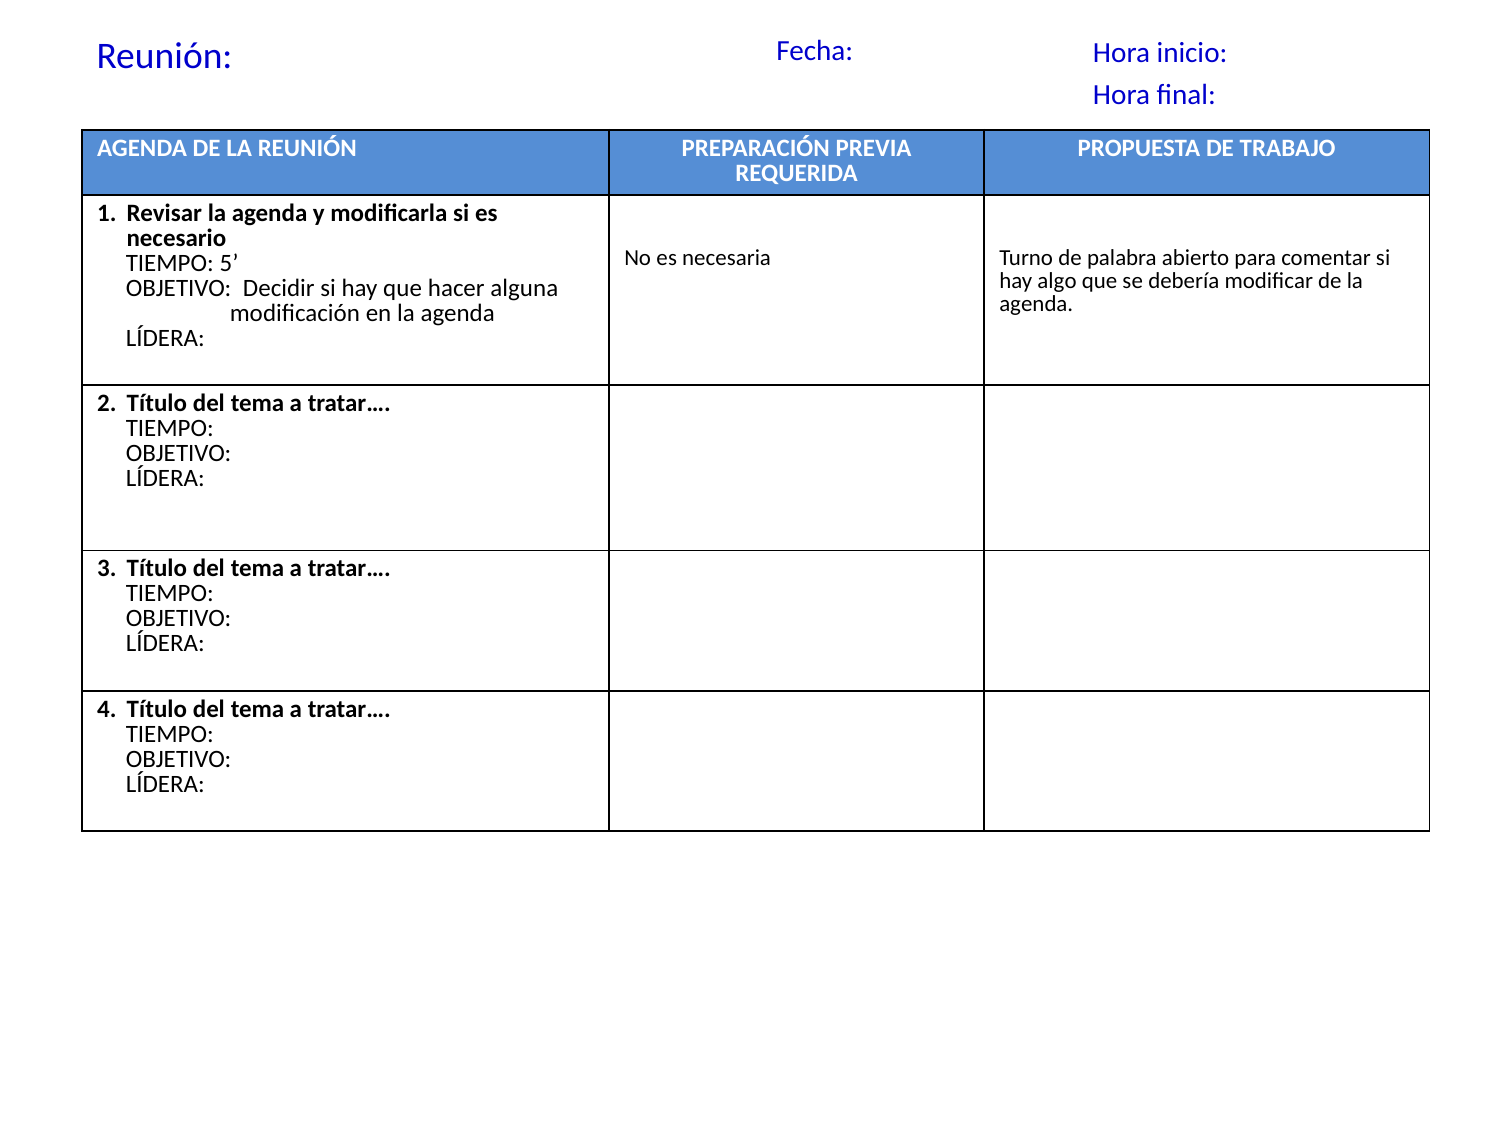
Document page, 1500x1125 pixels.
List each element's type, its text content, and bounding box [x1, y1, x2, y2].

text_box Fecha: [761, 23, 1078, 74]
table_cell [985, 386, 1429, 550]
table_cell [985, 692, 1429, 830]
table_cell Turno de palabra abierto para comentar si hay algo que se debería modificar de la agenda. [985, 196, 1429, 384]
text_box Hora inicio: Hora final: [1078, 19, 1430, 119]
table_header AGENDA DE LA REUNIÓN [83, 131, 608, 194]
table_header PREPARACIÓN PREVIA REQUERIDA [610, 131, 983, 194]
table_cell Título del tema a tratar…. TIEMPO: OBJETIVO: LÍDERA: [83, 692, 608, 830]
table_cell Título del tema a tratar…. TIEMPO: OBJETIVO: LÍDERA: [83, 551, 608, 690]
table_cell [610, 386, 983, 550]
table_header PROPUESTA DE TRABAJO [985, 131, 1429, 194]
table_cell No es necesaria [610, 196, 983, 384]
table_cell [985, 551, 1429, 690]
table_cell Revisar la agenda y modificarla si es necesario TIEMPO: 5’ OBJETIVO: Decidir si hay que hacer alguna modificación en la agenda LÍDERA: [83, 196, 608, 384]
table_cell [610, 551, 983, 690]
table_cell Título del tema a tratar…. TIEMPO: OBJETIVO: LÍDERA: [83, 386, 608, 550]
table_cell [610, 692, 983, 830]
text_box Reunión: [81, 23, 832, 84]
